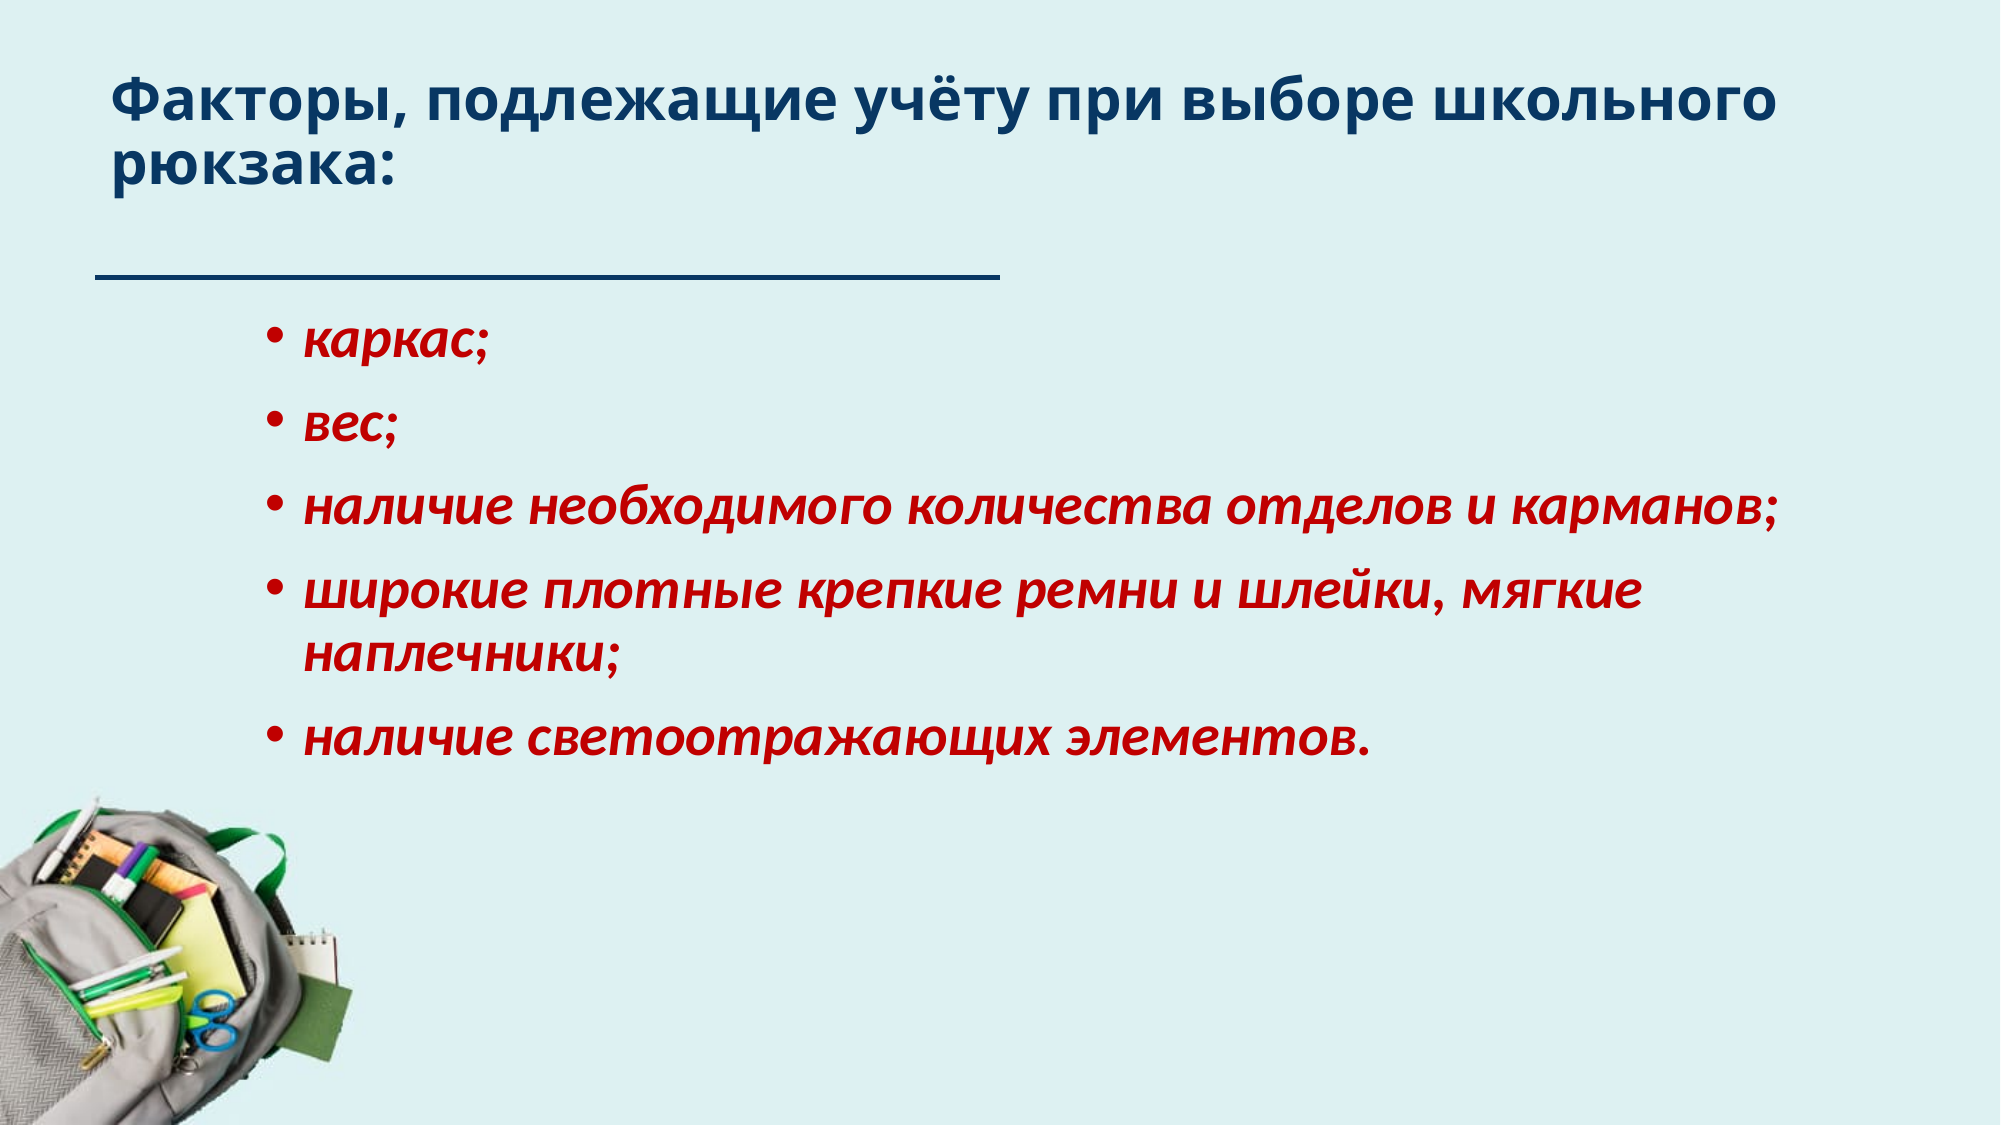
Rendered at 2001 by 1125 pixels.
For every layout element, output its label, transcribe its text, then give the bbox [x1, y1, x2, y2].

picture [0, 0, 2001, 1125]
title Факторы, подлежащие учёту при выборе школьного рюкзака: [95, 59, 1905, 278]
list каркас; вес; наличие необходимого количества отделов и карманов; широкие плотные крепкие ремни и шлейки, мягкие наплечники; наличие светоотражающих элементов. [249, 299, 1905, 1014]
